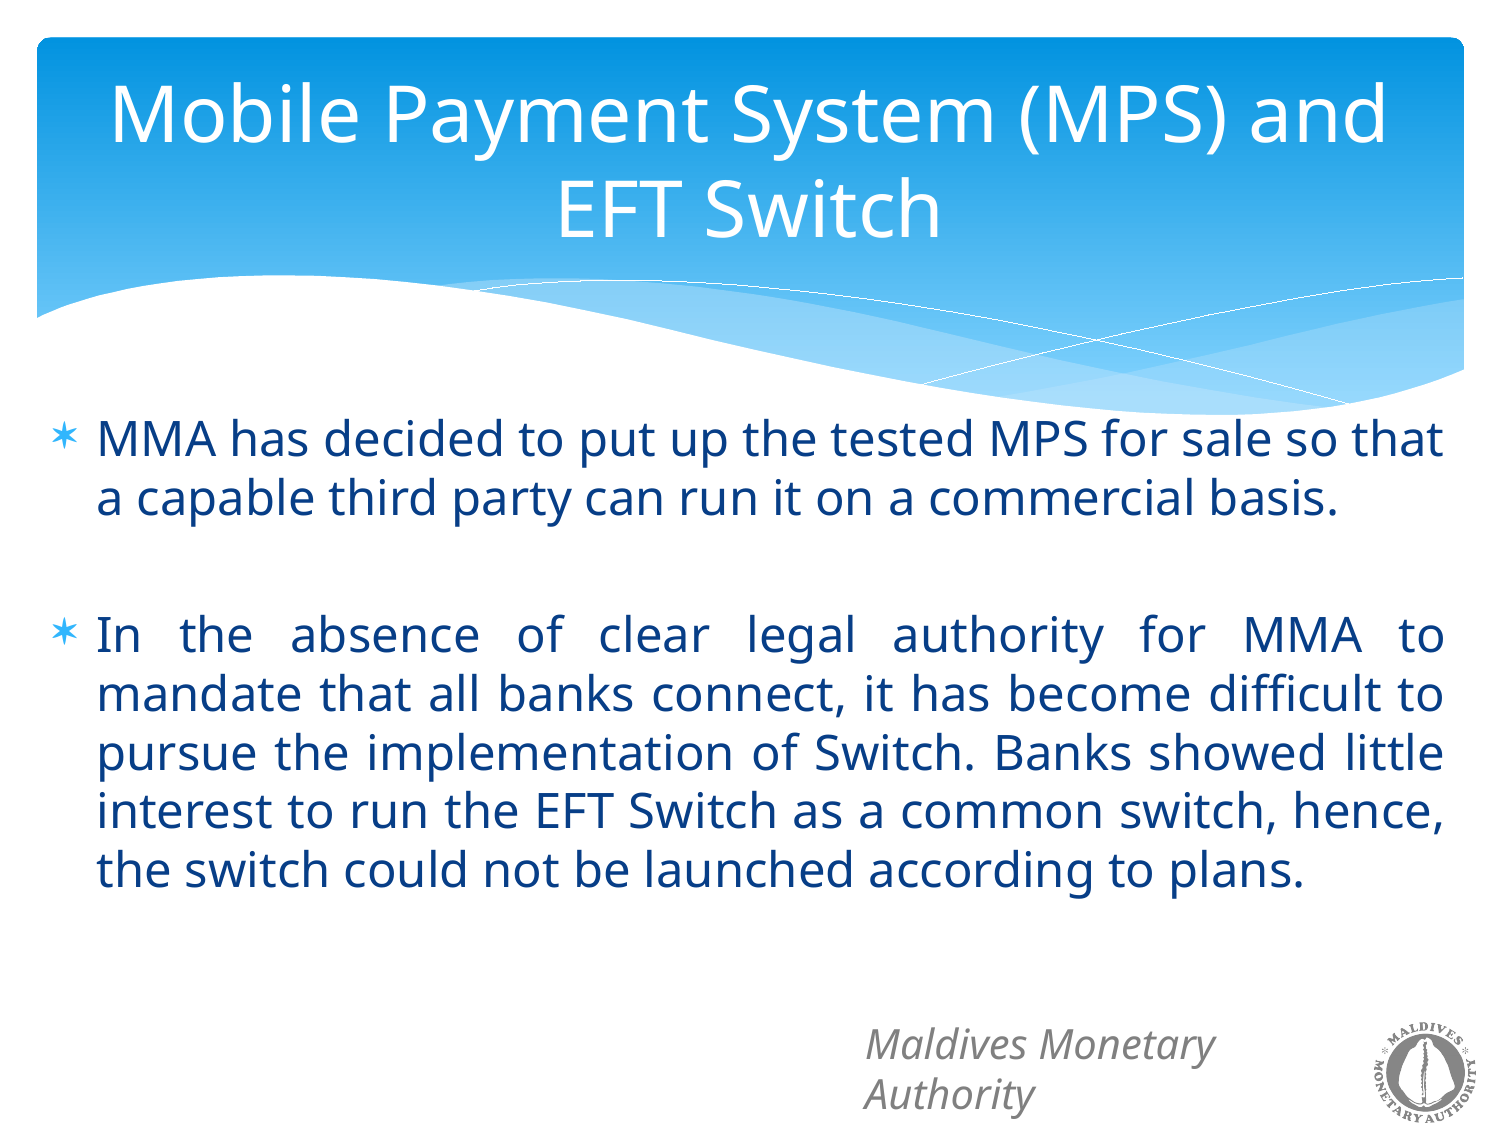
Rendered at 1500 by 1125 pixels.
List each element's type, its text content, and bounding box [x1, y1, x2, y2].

list MMA has decided to put up the tested MPS for sale so that a capable third party can run it on a commercial basis. In the absence of clear legal authority for MMA to mandate that all banks connect, it has become difficult to pursue the implementation of Switch. Banks showed little interest to run the EFT Switch as a common switch, hence, the switch could not be launched according to plans. [37, 399, 1463, 1013]
title Mobile Payment System (MPS) and EFT Switch [75, 55, 1425, 261]
picture [1374, 1022, 1476, 1123]
footer Maldives Monetary Authority [849, 1037, 1368, 1098]
